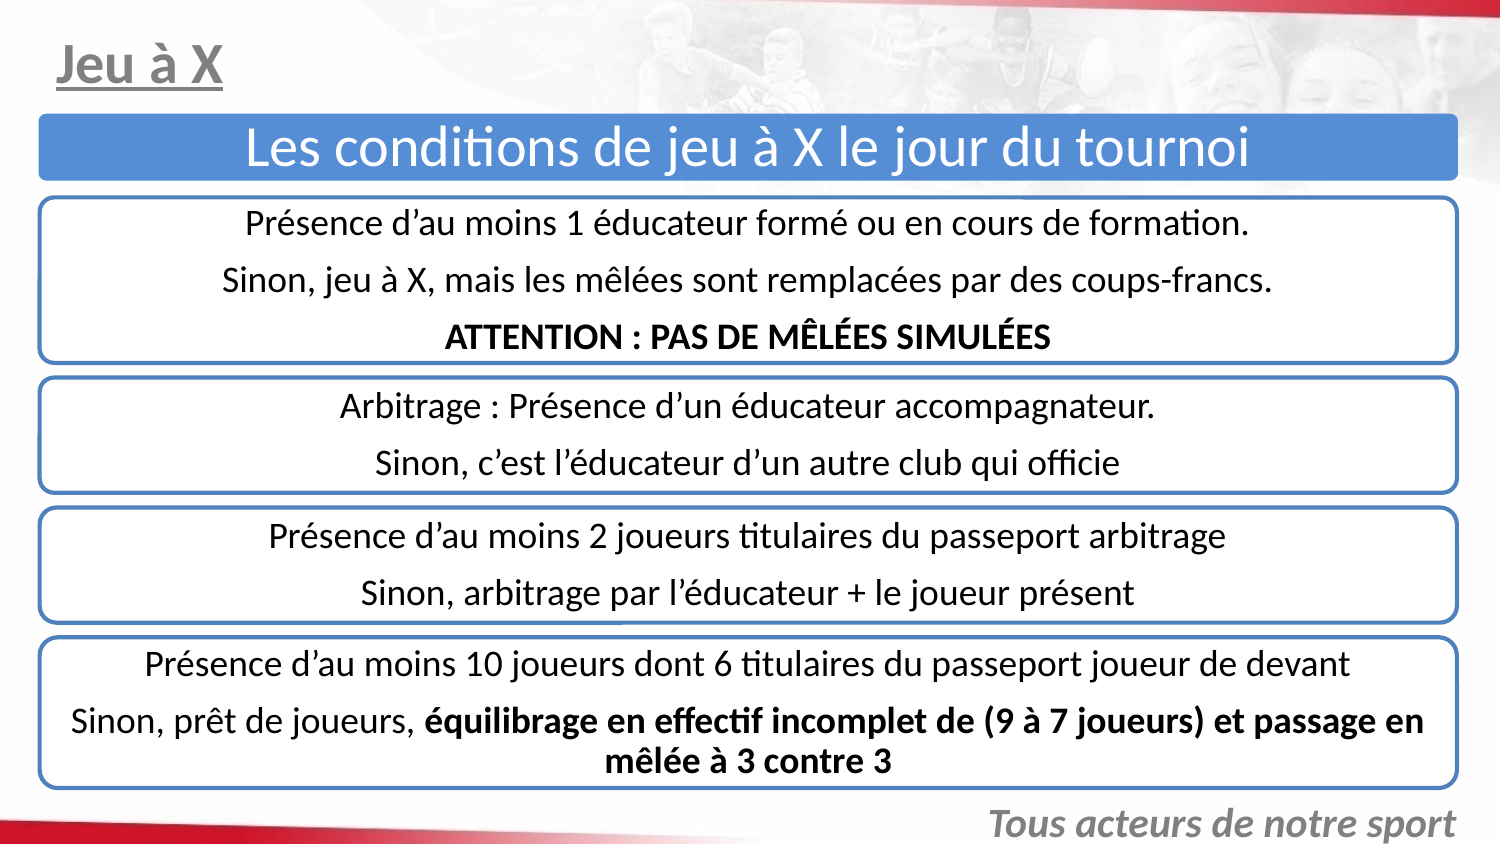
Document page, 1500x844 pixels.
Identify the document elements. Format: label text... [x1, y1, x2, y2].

text_box Présence d’au moins 2 joueurs titulaires du passeport arbitrage Sinon, arbitrage par l’éducateur + le joueur présent [37, 505, 1460, 625]
text_box Présence d’au moins 1 éducateur formé ou en cours de formation. Sinon, jeu à X, mais les mêlées sont remplacées par des coups-francs. ATTENTION : PAS DE MÊLÉES SIMULÉES [37, 195, 1460, 366]
picture [0, 0, 1500, 844]
text_box Présence d’au moins 10 joueurs dont 6 titulaires du passeport joueur de devant Sinon, prêt de joueurs, équilibrage en effectif incomplet de (9 à 7 joueurs) et passage en mêlée à 3 contre 3 [37, 635, 1460, 791]
text_box Jeu à X [41, 20, 1459, 100]
text_box Les conditions de jeu à X le jour du tournoi [39, 114, 1457, 180]
text_box Arbitrage : Présence d’un éducateur accompagnateur. Sinon, c’est l’éducateur d’un autre club qui officie [37, 375, 1460, 495]
text_box Tous acteurs de notre sport [962, 788, 1483, 844]
